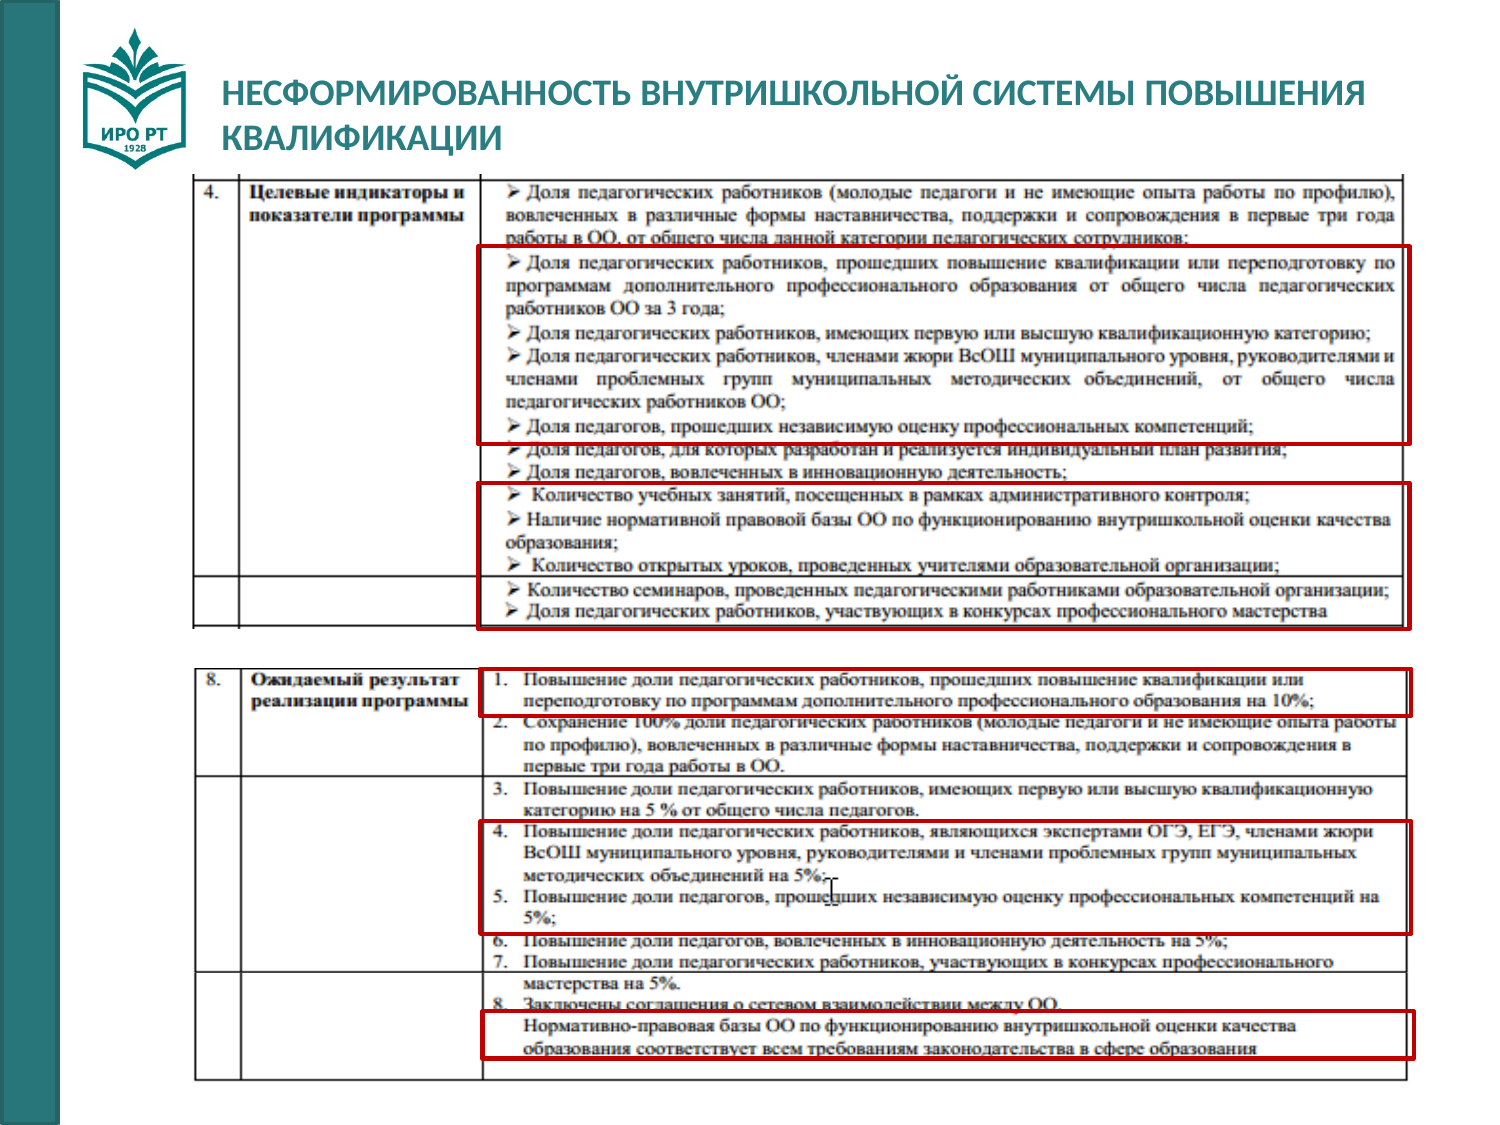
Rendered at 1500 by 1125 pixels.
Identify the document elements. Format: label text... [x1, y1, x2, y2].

title Несформированность внутришкольной системы повышения квалификации [206, 19, 1425, 207]
picture [0, 0, 60, 1125]
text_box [190, 668, 1410, 1083]
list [76, 21, 192, 175]
picture [190, 174, 1410, 630]
